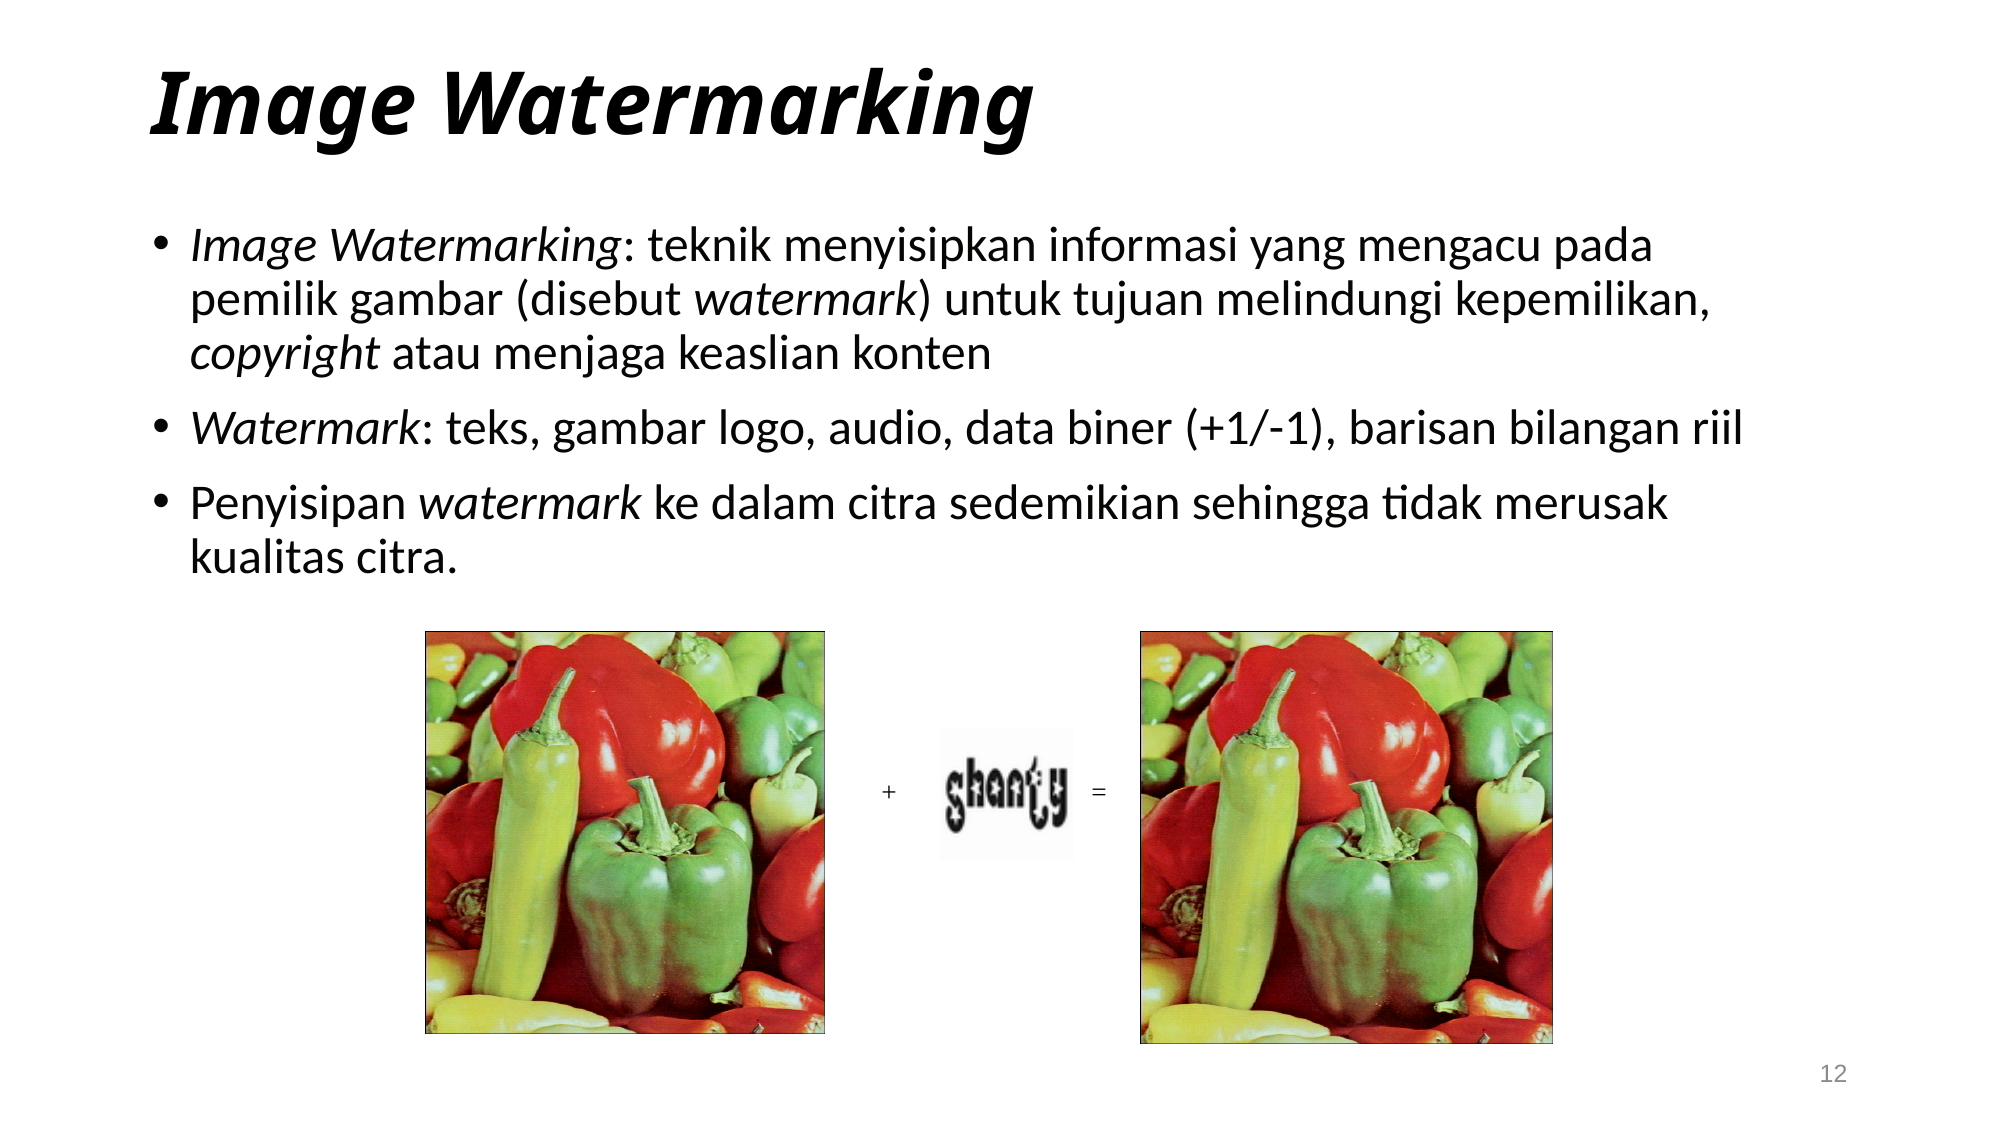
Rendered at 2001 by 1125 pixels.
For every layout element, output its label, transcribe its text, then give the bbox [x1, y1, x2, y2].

slide_number 12 [1412, 1042, 1863, 1103]
title Image Watermarking [137, 51, 1413, 162]
picture [407, 631, 1646, 1090]
list Image Watermarking: teknik menyisipkan informasi yang mengacu pada pemilik gambar (disebut watermark) untuk tujuan melindungi kepemilikan, copyright atau menjaga keaslian konten Watermark: teks, gambar logo, audio, data biner (+1/-1), barisan bilangan riil Penyisipan watermark ke dalam citra sedemikian sehingga tidak merusak kualitas citra. [137, 210, 1817, 1090]
